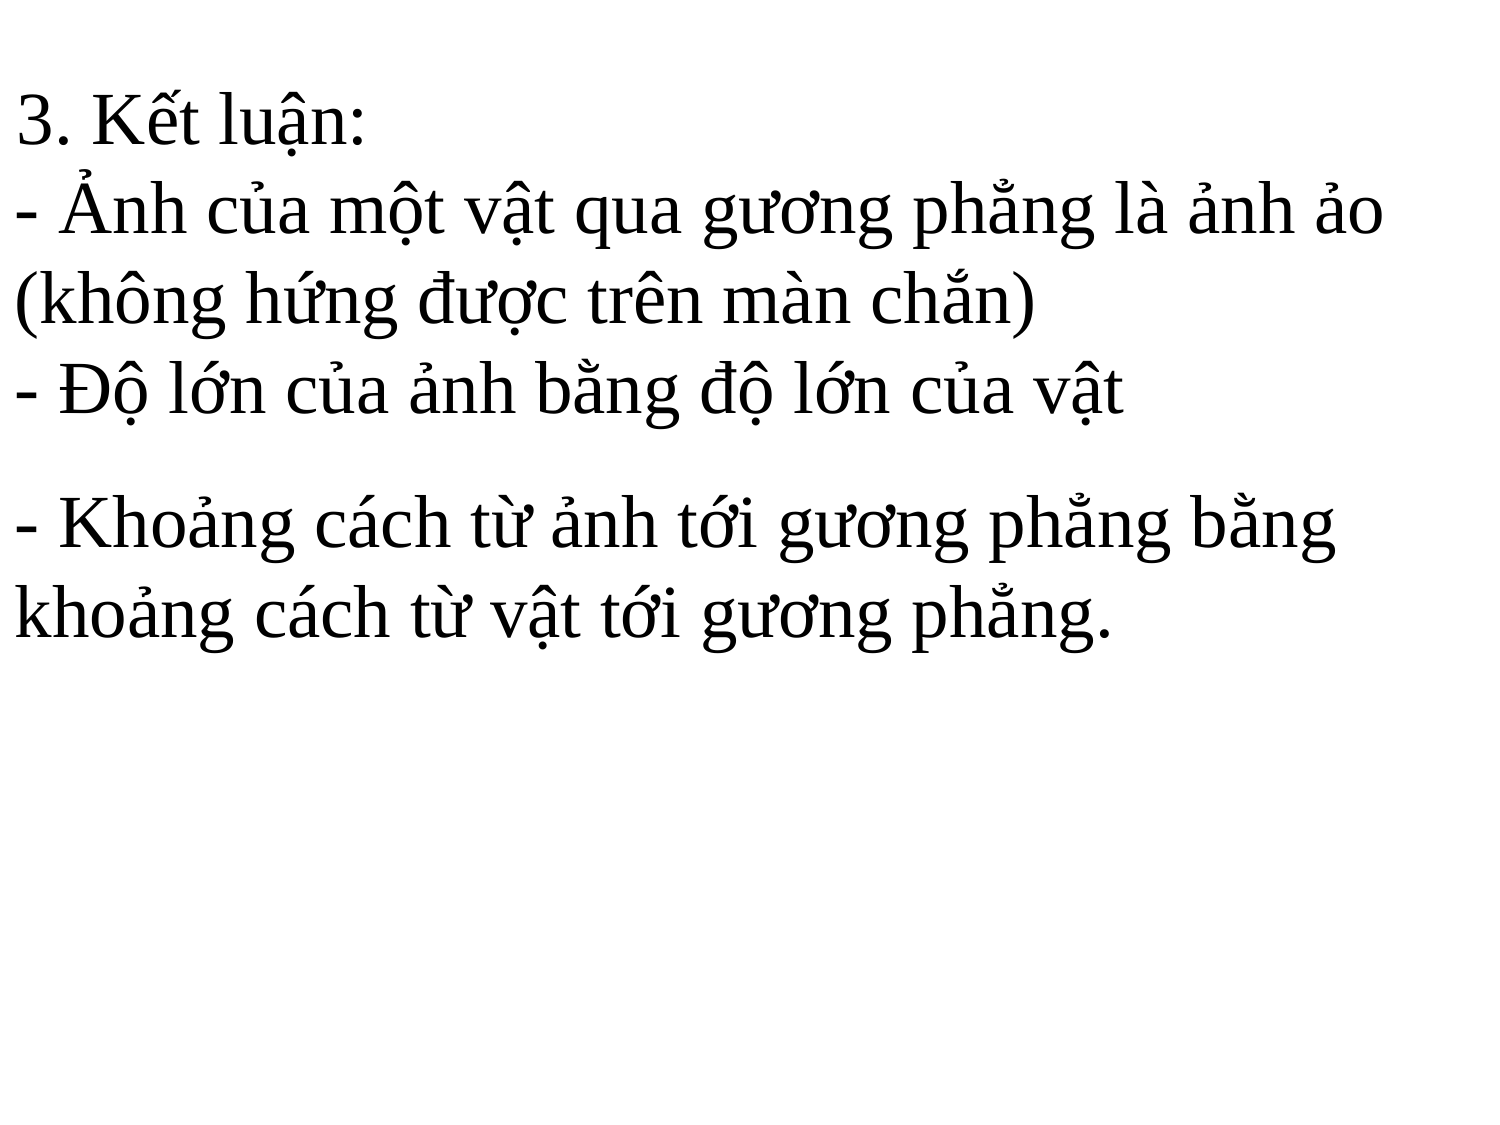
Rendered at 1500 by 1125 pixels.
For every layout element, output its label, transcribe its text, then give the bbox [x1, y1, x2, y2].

text_box 3. Kết luận: [2, 62, 384, 151]
text_box - Ảnh của một vật qua gương phẳng là ảnh ảo (không hứng được trên màn chắn) - Độ lớn của ảnh bằng độ lớn của vật [0, 151, 1438, 436]
text_box - Khoảng cách từ ảnh tới gương phẳng bằng khoảng cách từ vật tới gương phẳng. [0, 465, 1500, 661]
